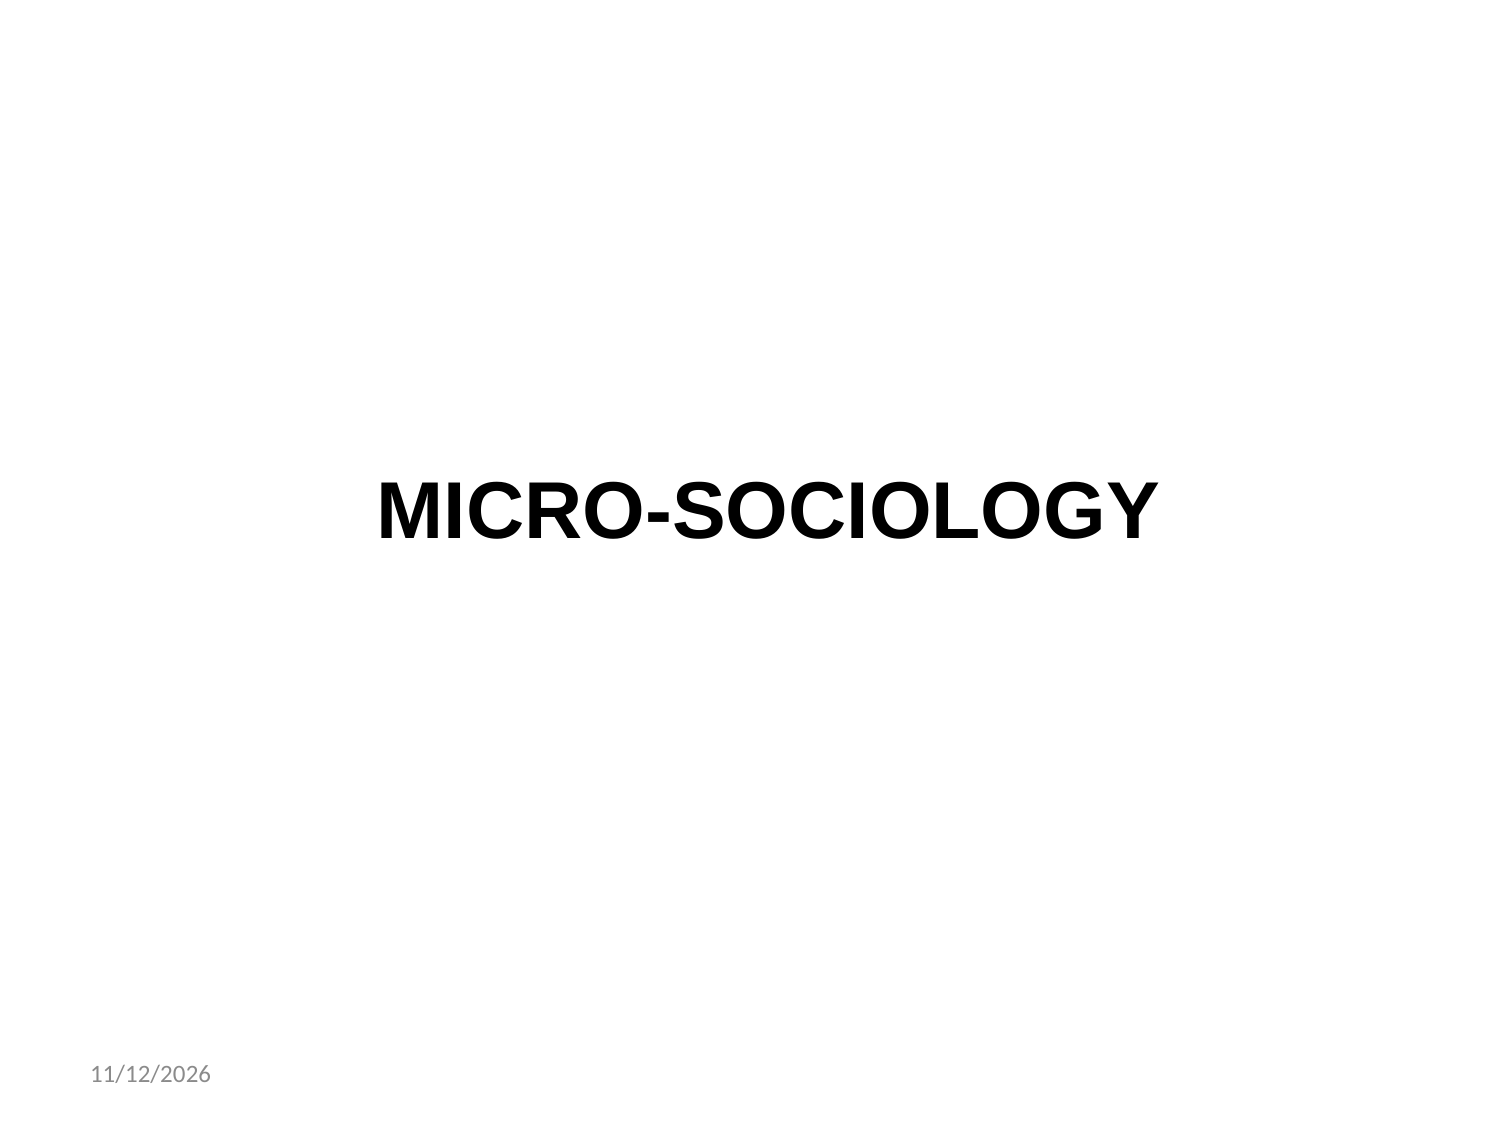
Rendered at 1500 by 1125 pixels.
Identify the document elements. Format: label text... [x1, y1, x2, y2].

title MICRO-SOCIOLOGY [249, 450, 1288, 563]
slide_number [75, 1042, 425, 1103]
